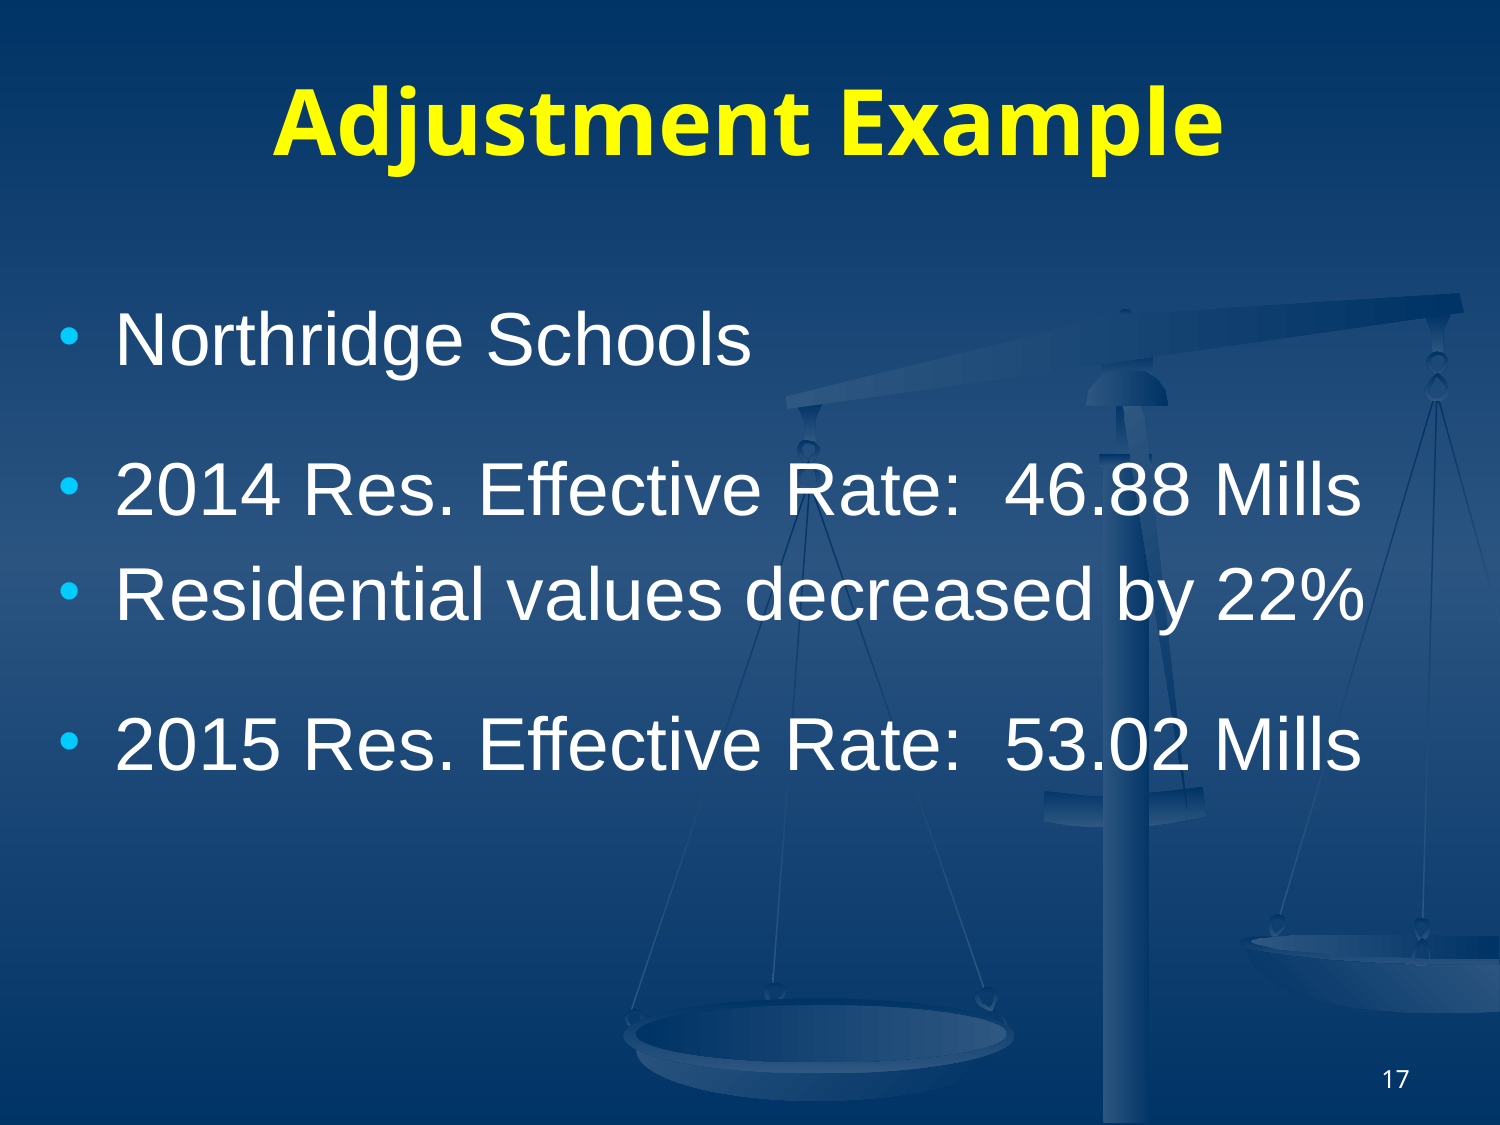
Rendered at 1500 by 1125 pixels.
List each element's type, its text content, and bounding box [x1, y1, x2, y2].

list Northridge Schools 2014 Res. Effective Rate: 46.88 Mills Residential values decreased by 22% 2015 Res. Effective Rate: 53.02 Mills [43, 237, 1500, 981]
slide_number 17 [1074, 1029, 1426, 1106]
title Adjustment Example [74, 24, 1426, 213]
